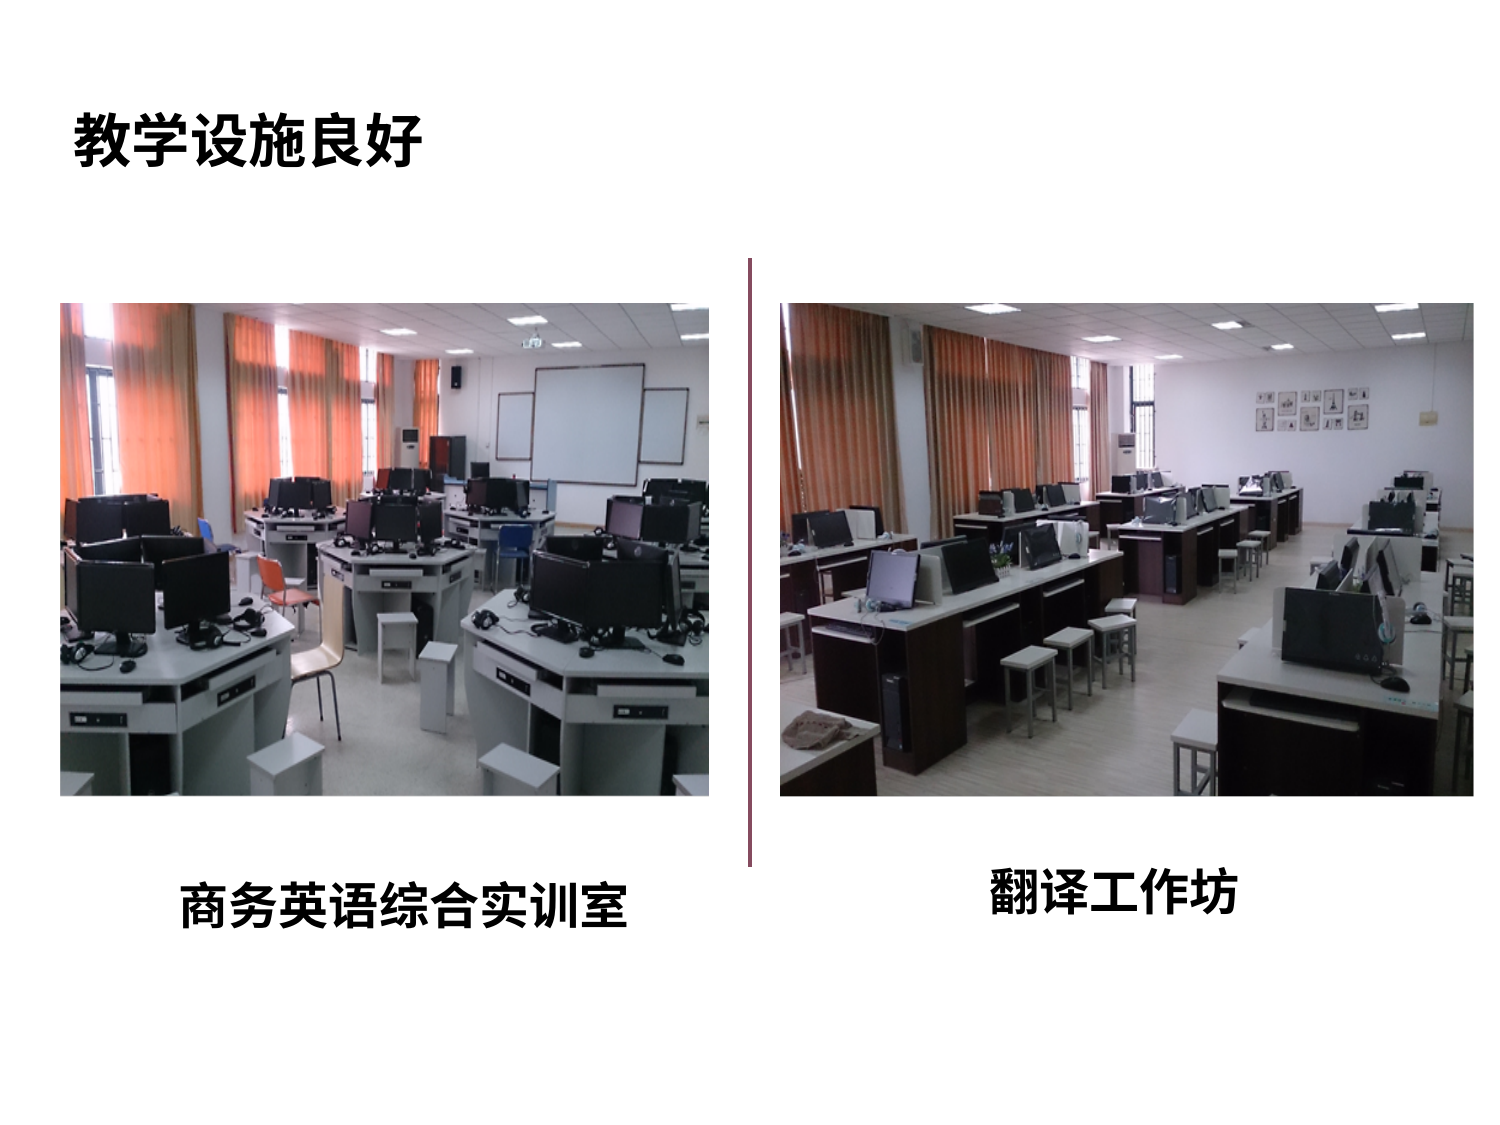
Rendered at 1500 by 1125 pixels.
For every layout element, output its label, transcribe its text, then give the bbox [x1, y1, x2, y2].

picture [59, 303, 709, 798]
text_box 商务英语综合实训室 [27, 866, 781, 999]
text_box 教学设施良好 [59, 96, 668, 182]
text_box 翻译工作坊 [974, 852, 1376, 928]
picture [780, 303, 1475, 798]
